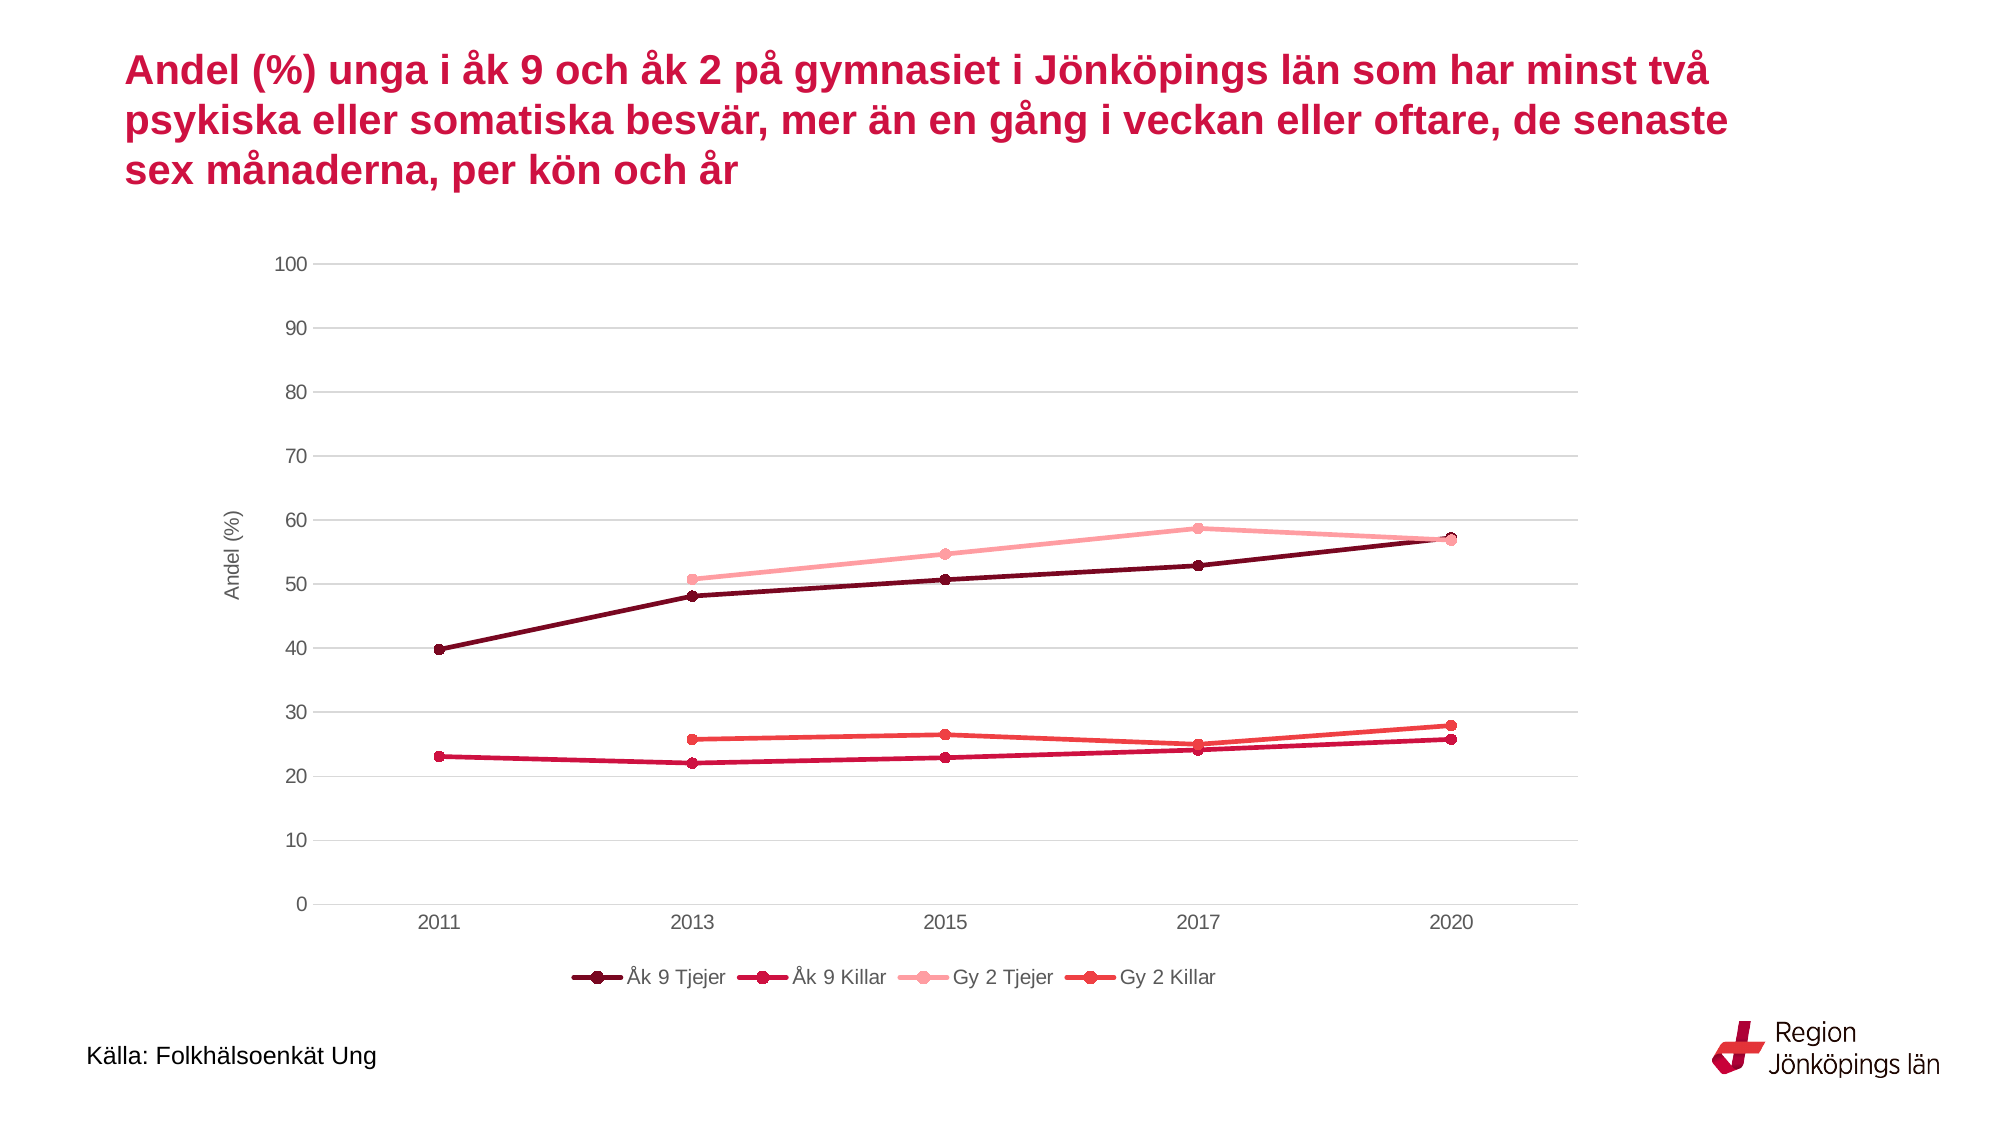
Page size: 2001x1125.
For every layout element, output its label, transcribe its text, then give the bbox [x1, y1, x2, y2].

chart [182, 237, 1607, 996]
text_box Källa: Folkhälsoenkät Ung [71, 1032, 400, 1077]
picture [1712, 1021, 1939, 1078]
title Andel (%) unga i åk 9 och åk 2 på gymnasiet i Jönköpings län som har minst två psykiska eller somatiska besvär, mer än en gång i veckan eller oftare, de senaste sex månaderna, per kön och år [109, 35, 1759, 201]
